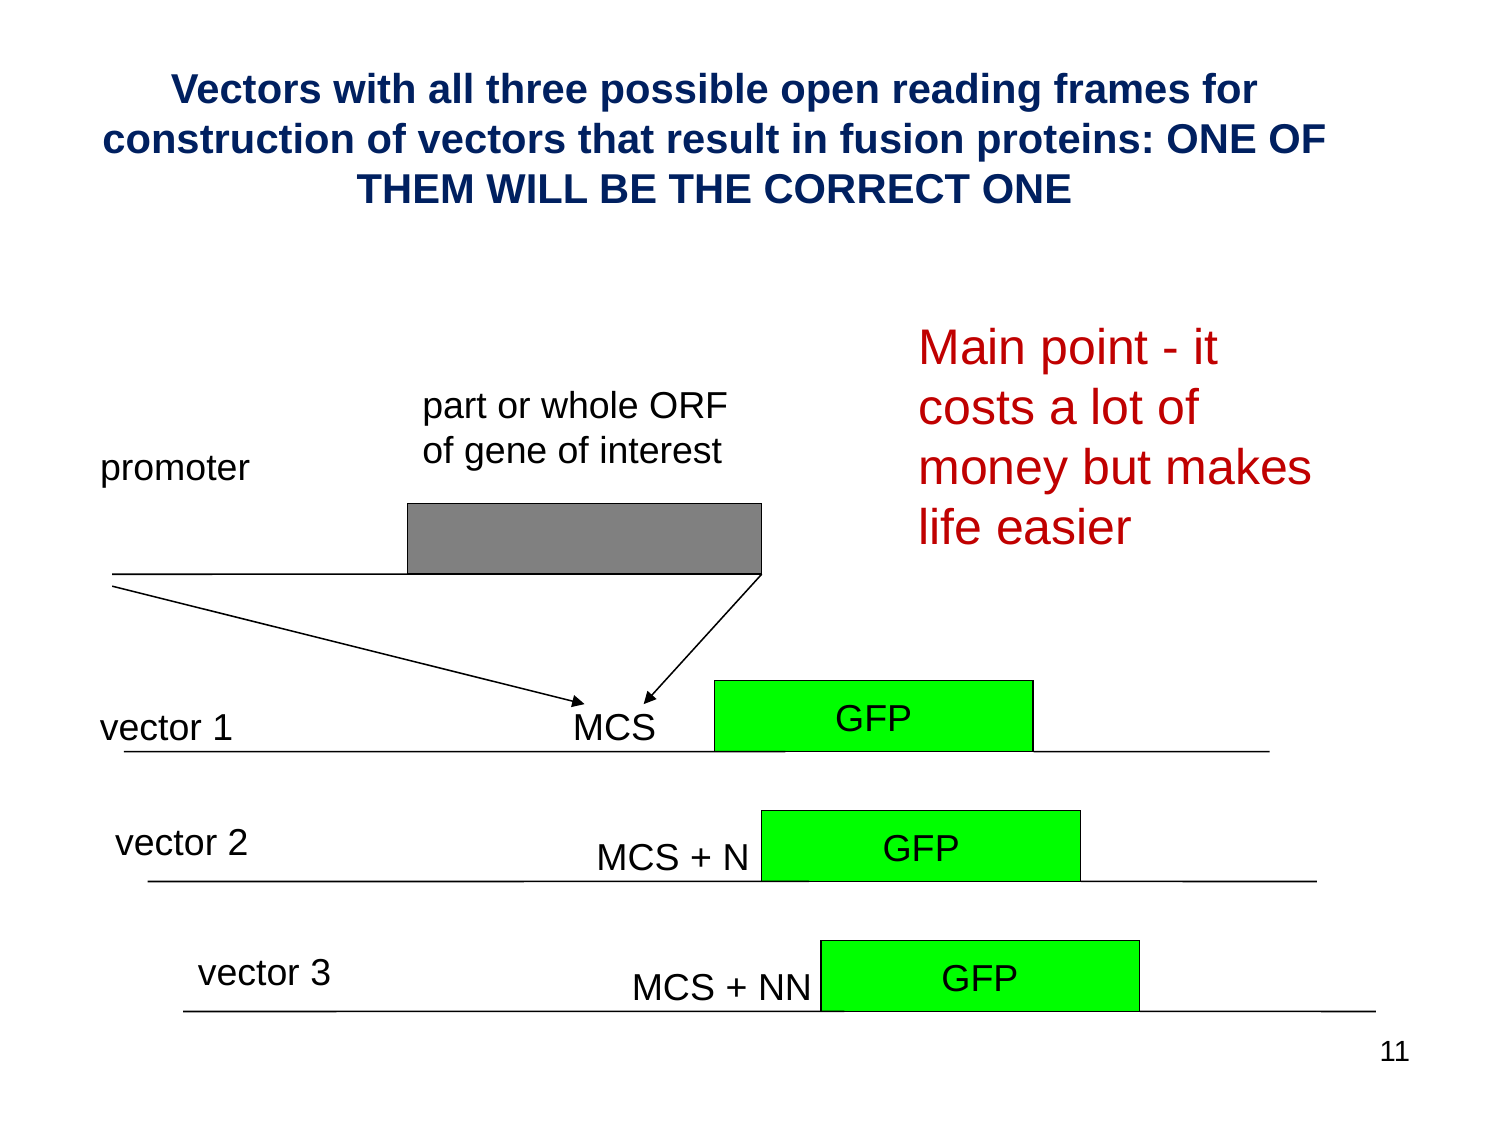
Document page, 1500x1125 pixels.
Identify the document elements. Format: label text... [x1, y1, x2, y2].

text_box GFP [820, 940, 1140, 1012]
text_box [643, 574, 762, 705]
text_box vector 2 [100, 810, 264, 871]
text_box part or whole ORF of gene of interest [407, 373, 744, 479]
slide_number 11 [1074, 1024, 1426, 1103]
text_box promoter [85, 435, 265, 496]
text_box [112, 586, 585, 708]
text_box GFP [761, 810, 1081, 882]
text_box Vectors with all three possible open reading frames for construction of vectors that result in fusion proteins: ONE OF THEM WILL BE THE CORRECT ONE [53, 54, 1376, 220]
text_box MCS [558, 695, 672, 756]
text_box vector 3 [183, 940, 347, 1001]
text_box Main point - it costs a lot of money but makes life easier [903, 306, 1357, 562]
text_box MCS + N [581, 825, 765, 886]
text_box GFP [714, 680, 1034, 752]
text_box MCS + NN [617, 955, 828, 1016]
text_box [407, 503, 762, 575]
text_box vector 1 [85, 695, 249, 756]
